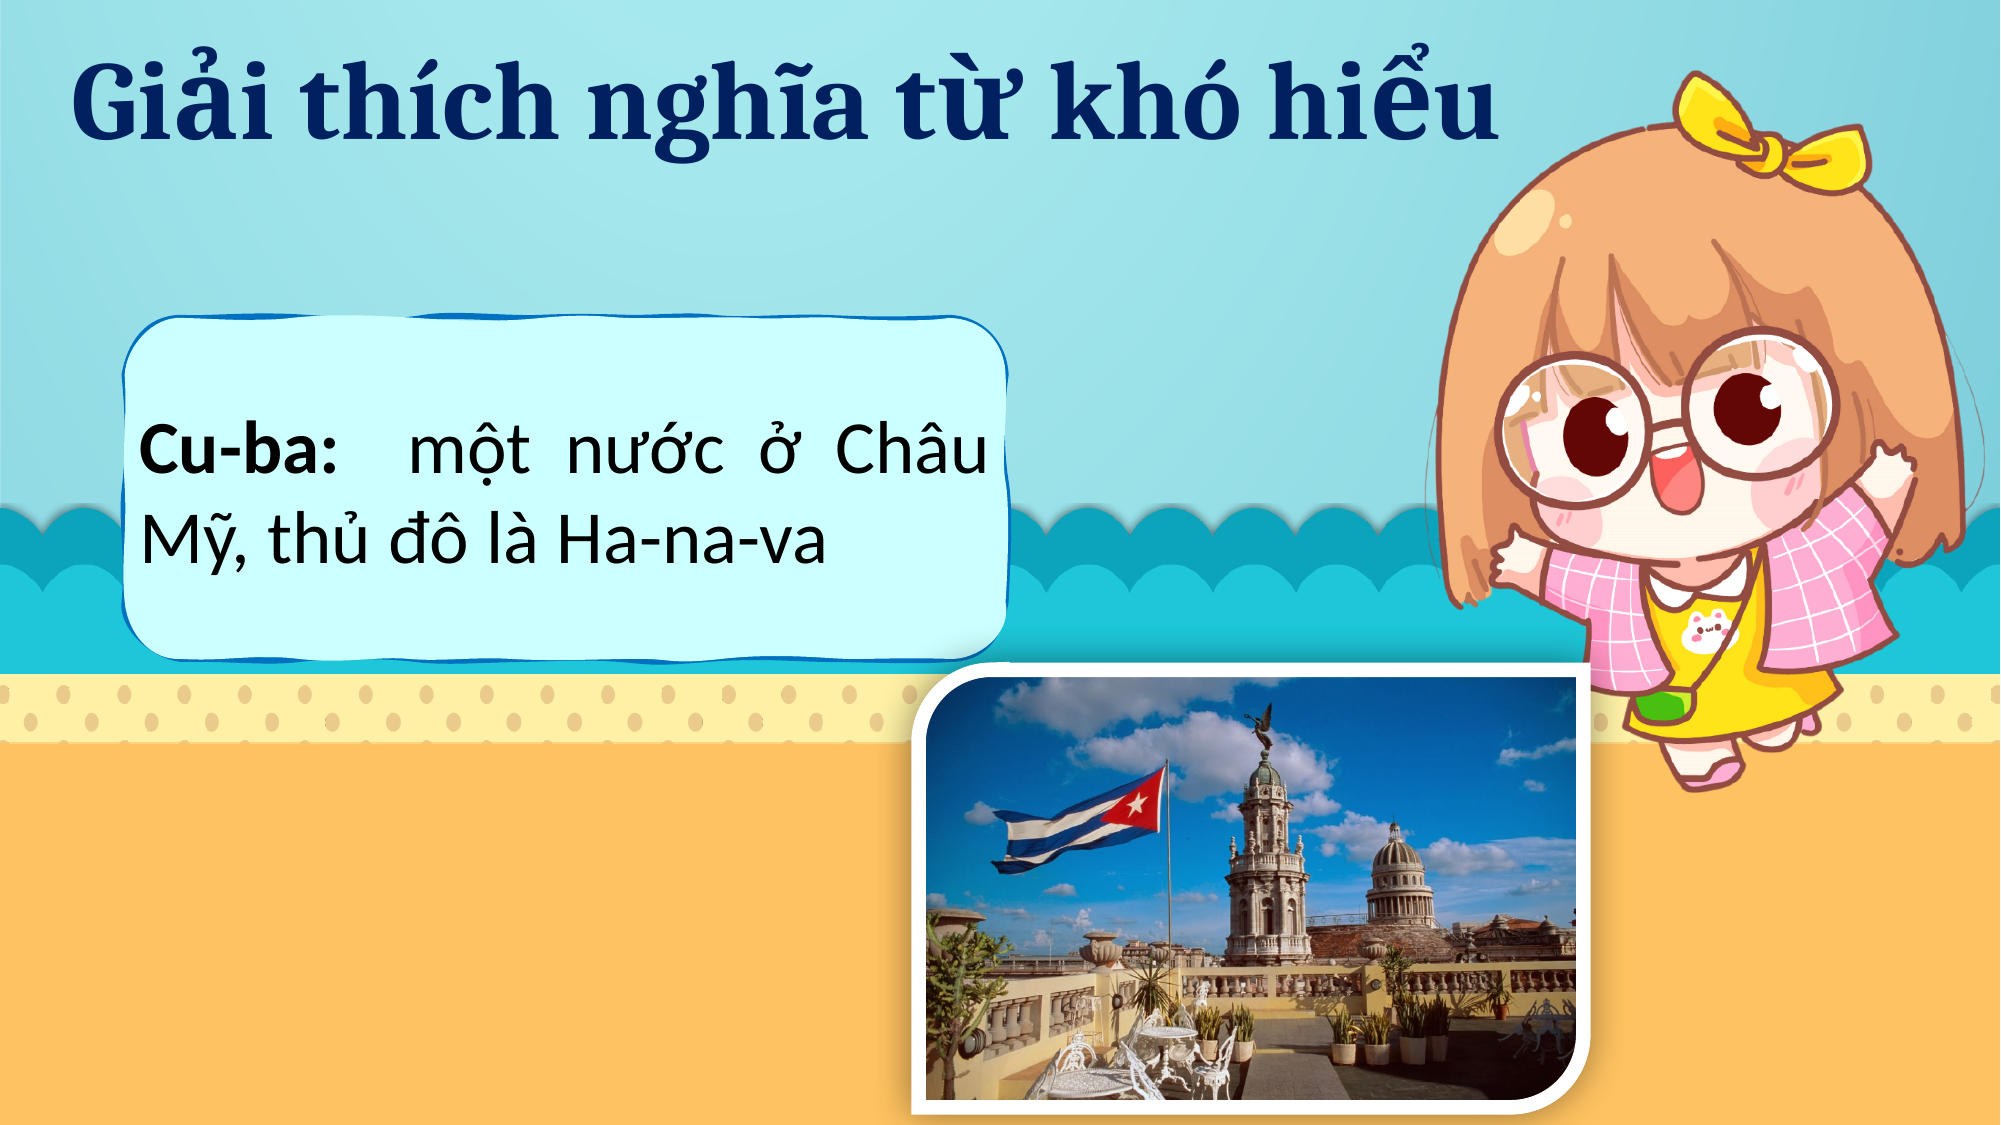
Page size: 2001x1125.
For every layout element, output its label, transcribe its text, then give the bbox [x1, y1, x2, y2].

text_box Giải thích nghĩa từ khó hiểu [57, 19, 1418, 170]
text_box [0, 507, 2000, 1125]
picture [0, 0, 2001, 1125]
text_box Cu-ba: một nước ở Châu Mỹ, thủ đô là Ha-na-va [122, 314, 1009, 507]
